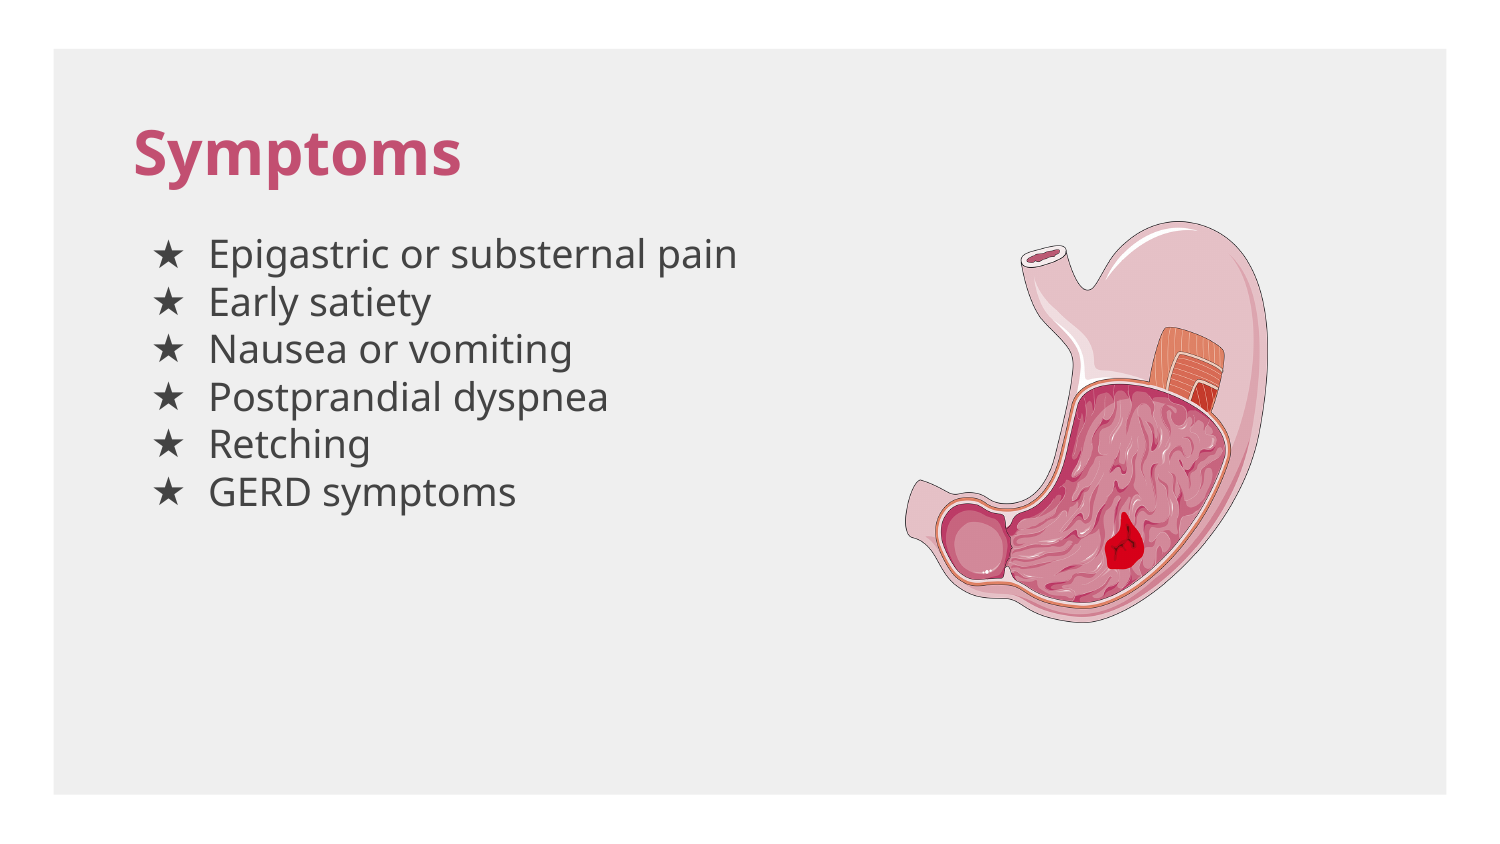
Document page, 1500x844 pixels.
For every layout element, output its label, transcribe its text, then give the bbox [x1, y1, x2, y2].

picture [904, 221, 1269, 623]
title Symptoms [118, 98, 1382, 205]
list Epigastric or substernal pain Early satiety Nausea or vomiting Postprandial dyspnea Retching GERD symptoms [118, 214, 1382, 754]
